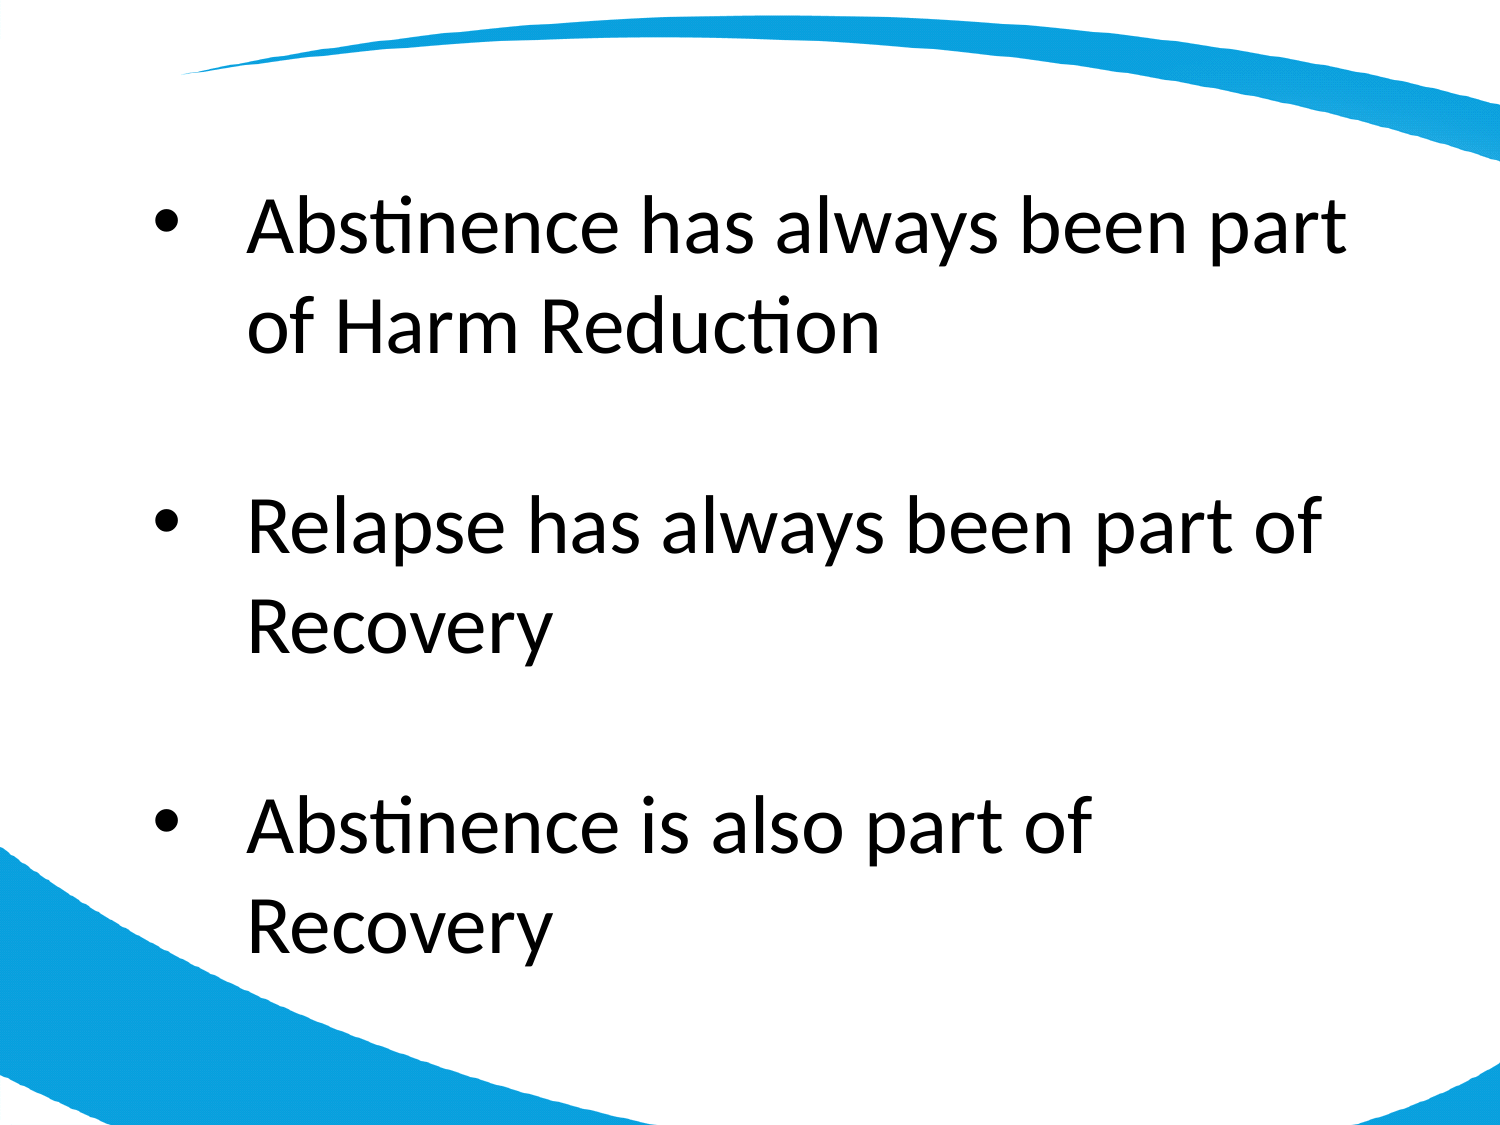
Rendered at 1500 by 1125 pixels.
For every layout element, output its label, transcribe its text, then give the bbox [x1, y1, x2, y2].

text_box Abstinence has always been part of Harm Reduction Relapse has always been part of Recovery Abstinence is also part of Recovery [137, 162, 1413, 978]
